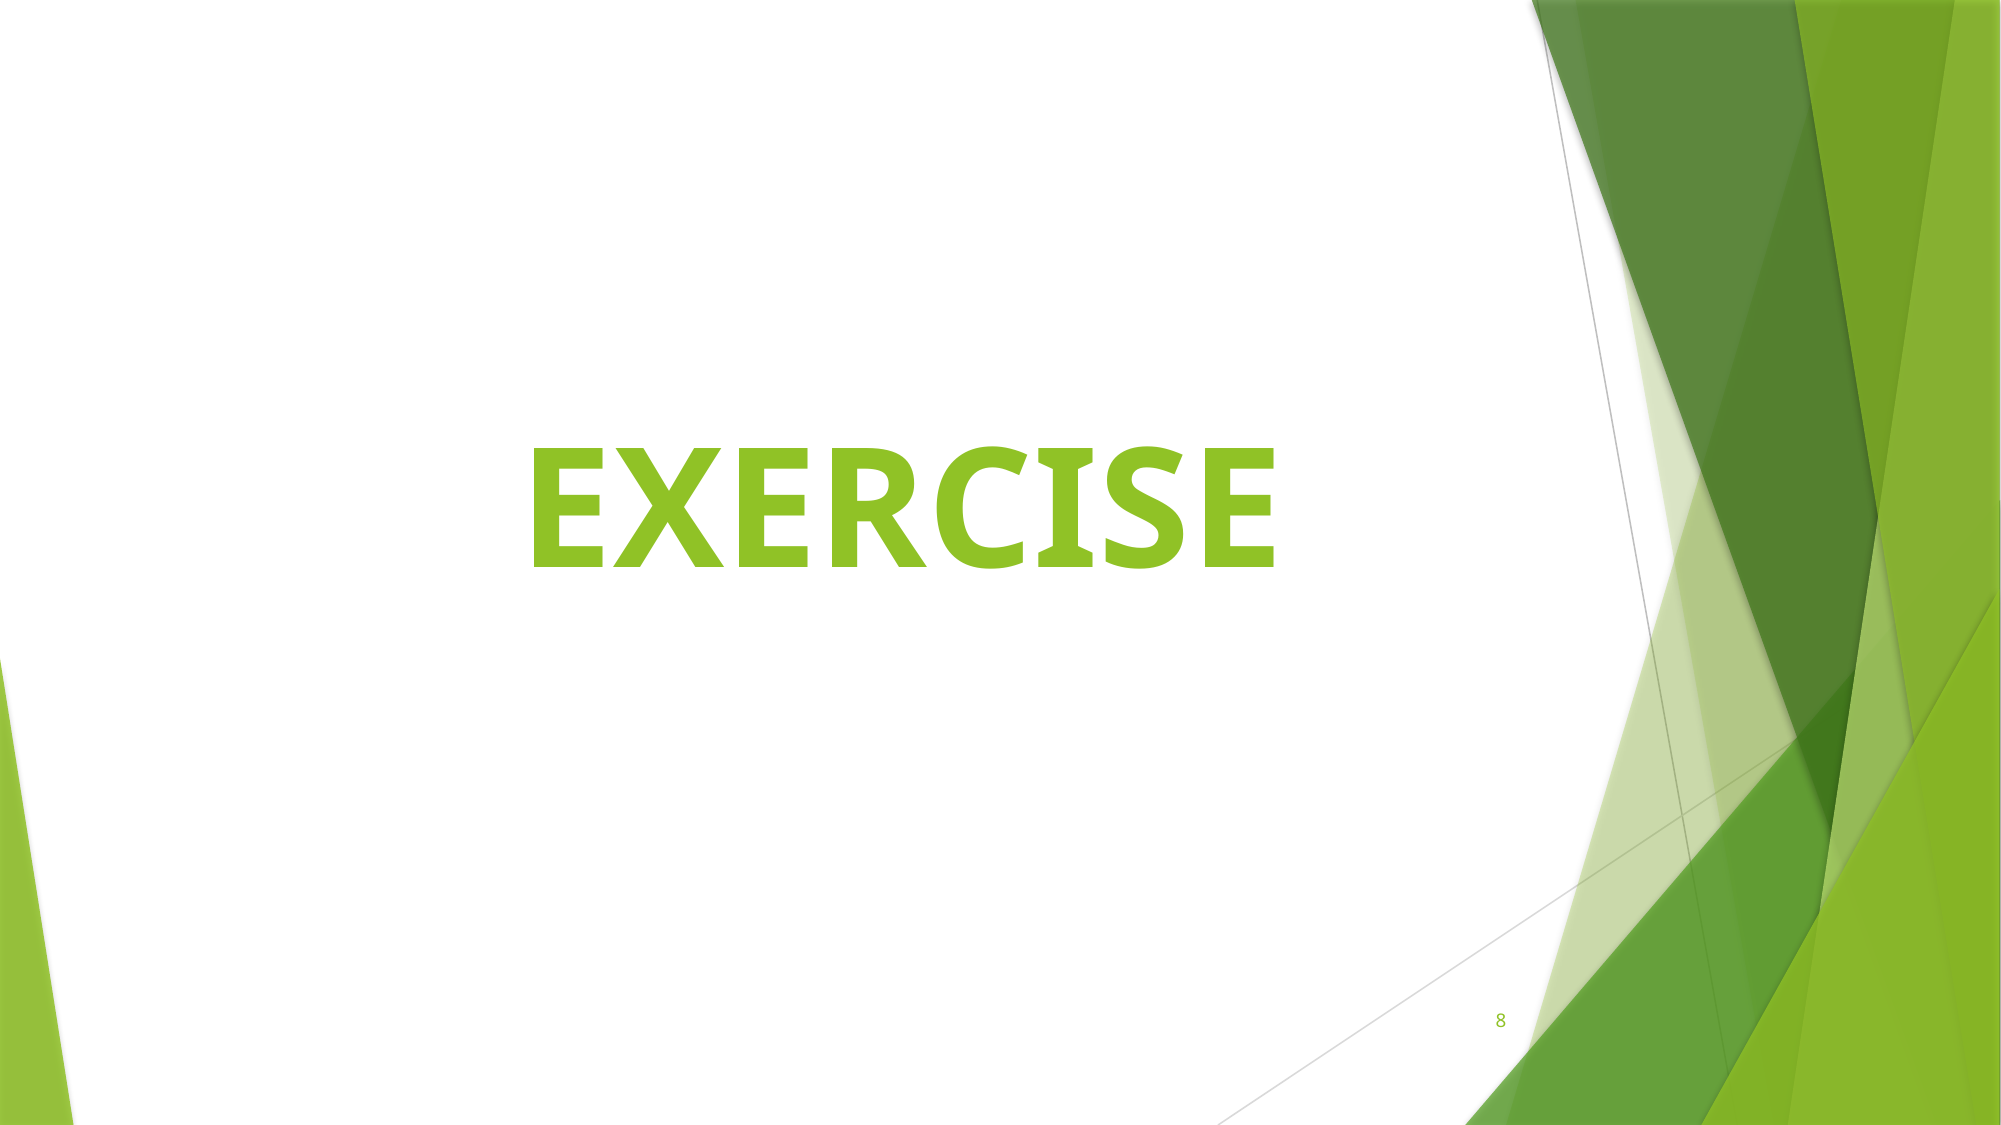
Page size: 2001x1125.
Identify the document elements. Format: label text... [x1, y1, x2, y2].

title EXERCISE [197, 393, 1608, 619]
slide_number 8 [1409, 991, 1522, 1051]
